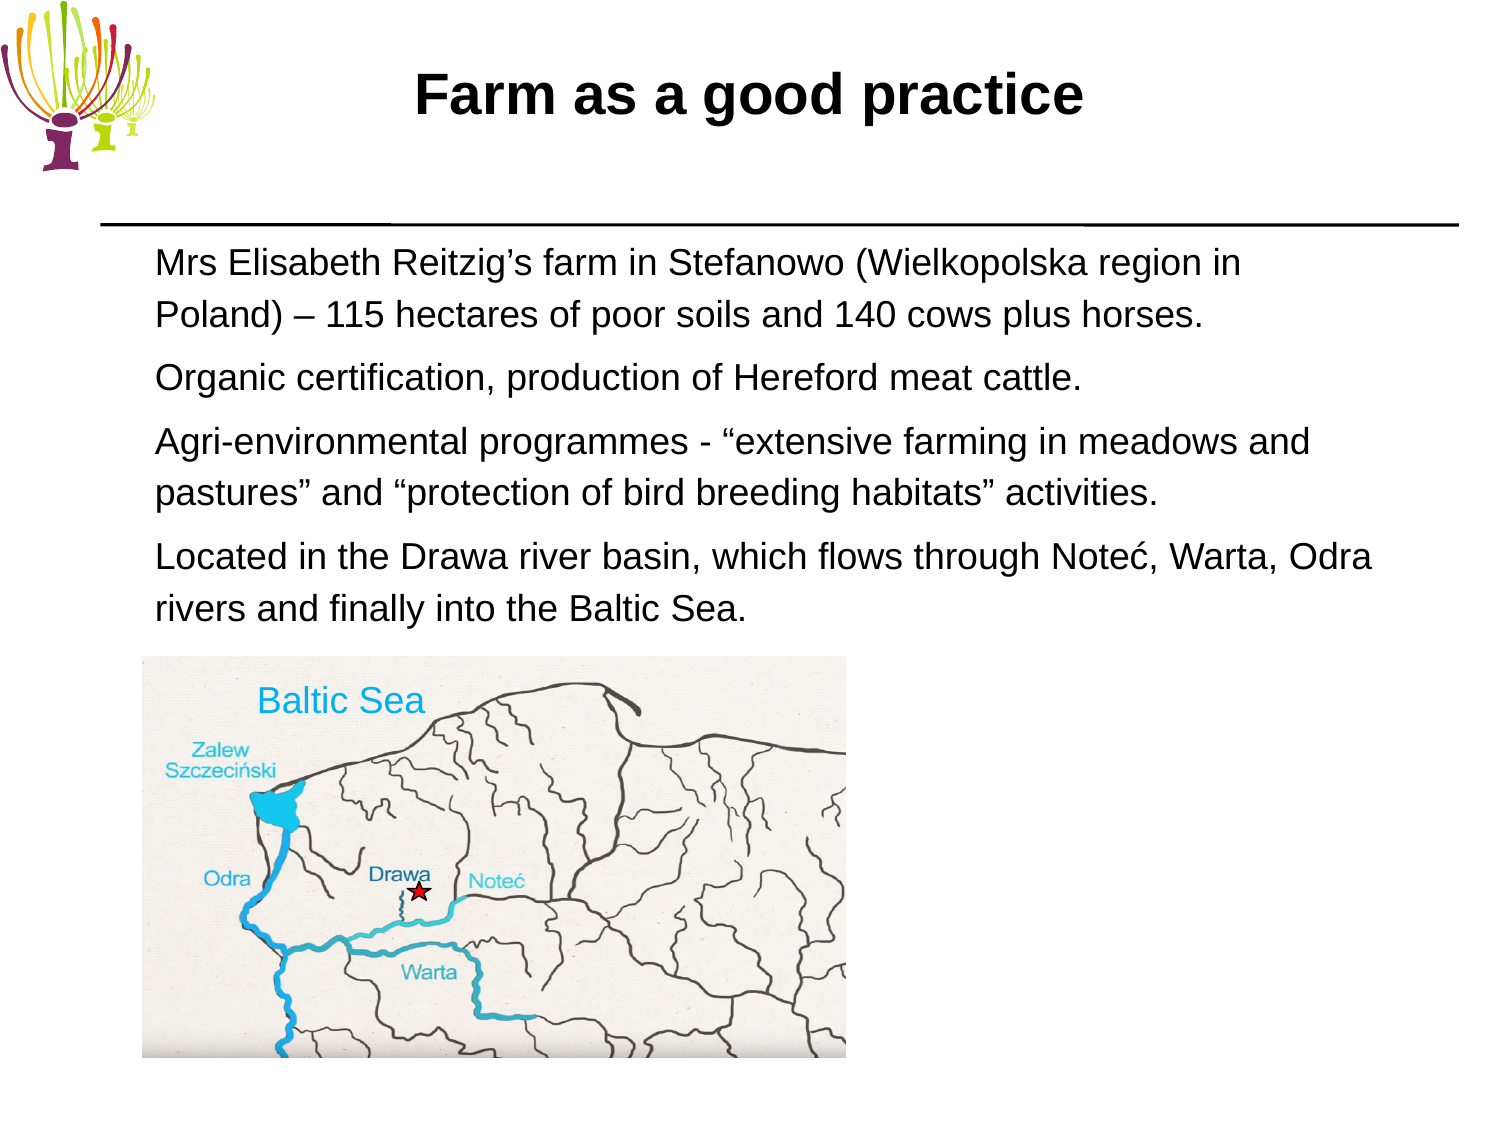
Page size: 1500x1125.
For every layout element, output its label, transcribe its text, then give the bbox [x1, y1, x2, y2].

picture [142, 656, 846, 1058]
text_box Mrs Elisabeth Reitzig’s farm in Stefanowo (Wielkopolska region in Poland) – 115 hectares of poor soils and 140 cows plus horses. Organic certification, production of Hereford meat cattle. Agri-environmental programmes - “extensive farming in meadows and pastures” and “protection of bird breeding habitats” activities. Located in the Drawa river basin, which flows through Noteć, Warta, Odra rivers and finally into the Baltic Sea. [139, 224, 1392, 694]
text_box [0, 0, 157, 173]
text_box Farm as a good practice [180, 48, 1320, 224]
